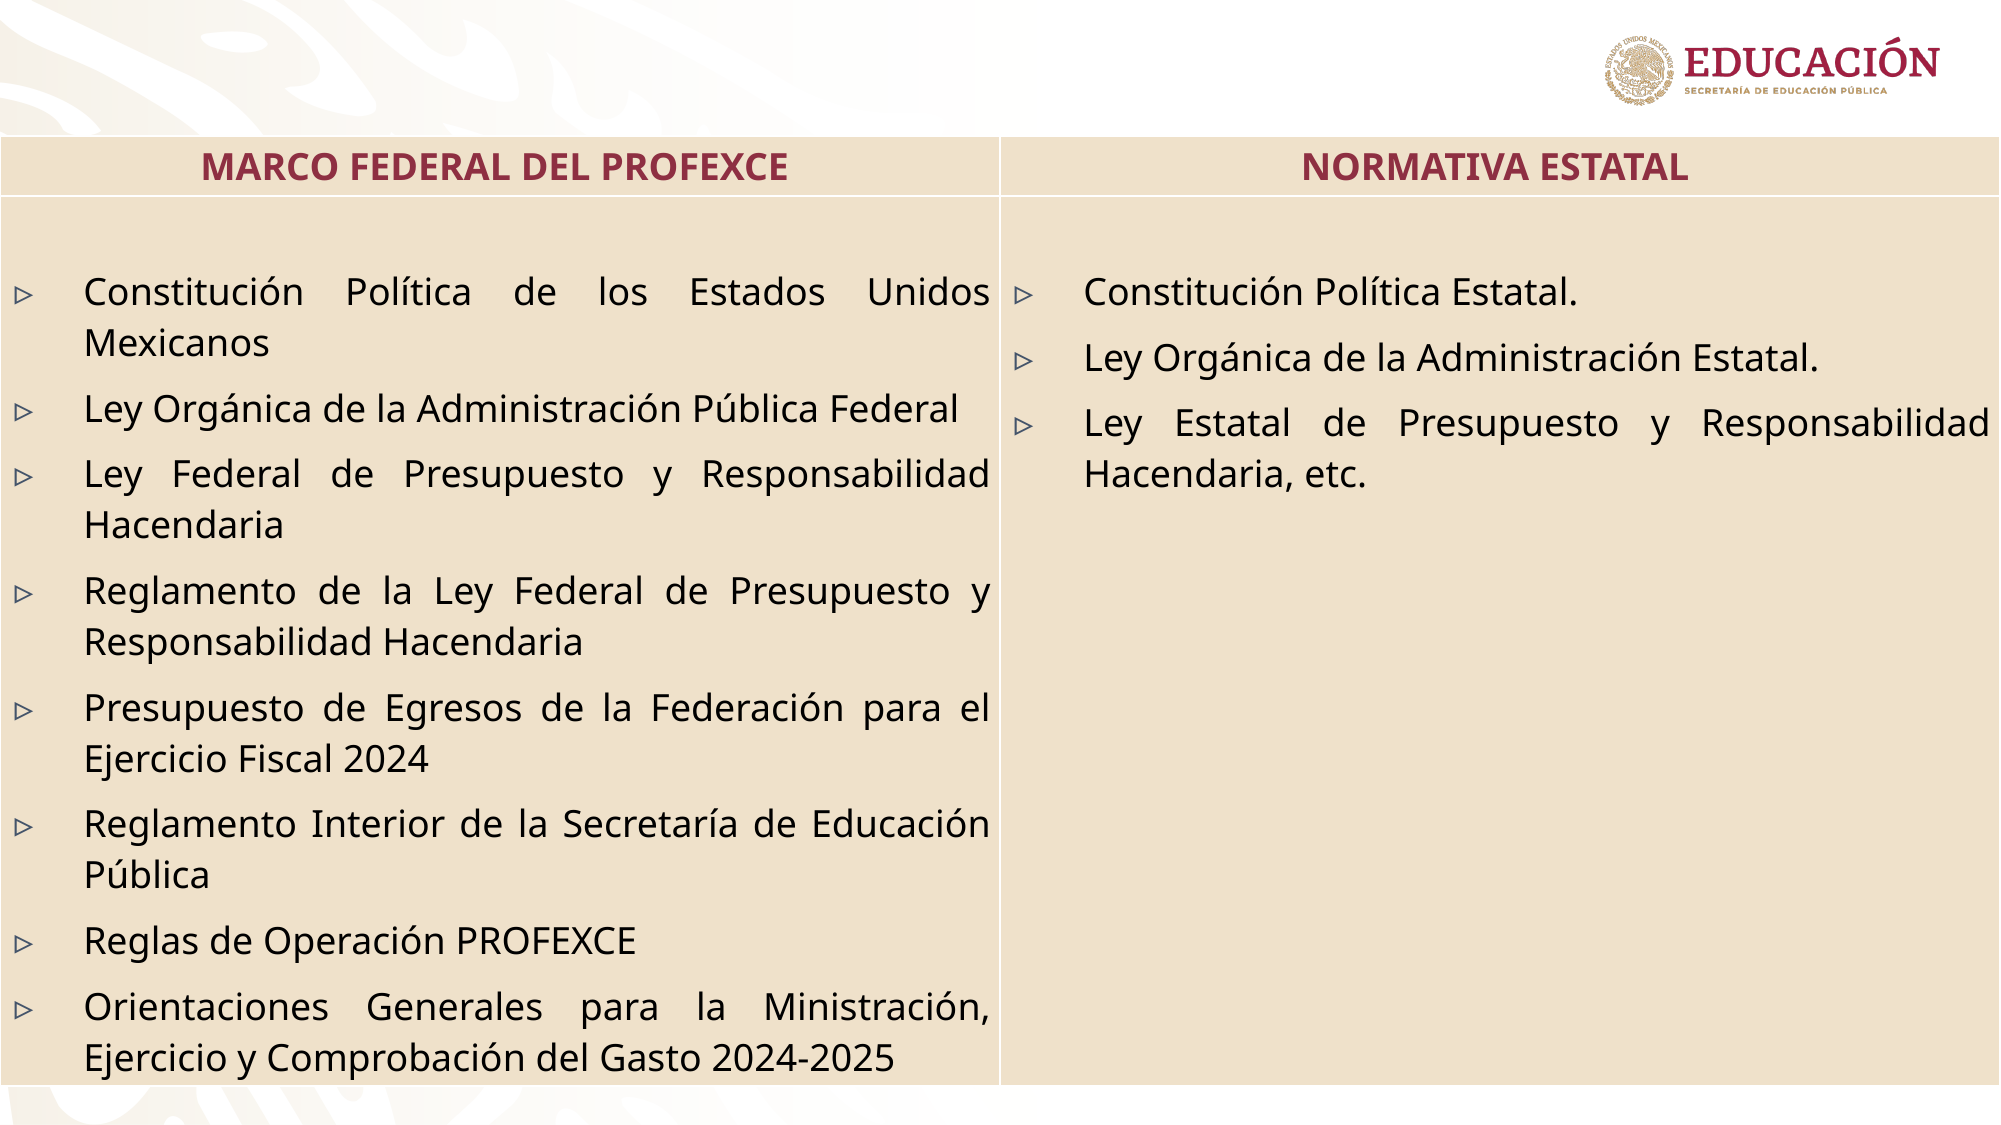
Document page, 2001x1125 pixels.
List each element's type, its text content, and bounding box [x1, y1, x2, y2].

table_cell Constitución Política Estatal. Ley Orgánica de la Administración Estatal. Ley Estatal de Presupuesto y Responsabilidad Hacendaria, etc. [1001, 197, 1999, 1085]
table_cell Constitución Política de los Estados Unidos Mexicanos Ley Orgánica de la Administración Pública Federal Ley Federal de Presupuesto y Responsabilidad Hacendaria Reglamento de la Ley Federal de Presupuesto y Responsabilidad Hacendaria Presupuesto de Egresos de la Federación para el Ejercicio Fiscal 2024 Reglamento Interior de la Secretaría de Educación Pública Reglas de Operación PROFEXCE Orientaciones Generales para la Ministración, Ejercicio y Comprobación del Gasto 2024-2025 [1, 197, 999, 1085]
picture [0, 0, 2001, 1125]
table_header NORMATIVA ESTATAL [1001, 137, 1999, 195]
table_header MARCO FEDERAL DEL PROFEXCE [1, 137, 999, 195]
